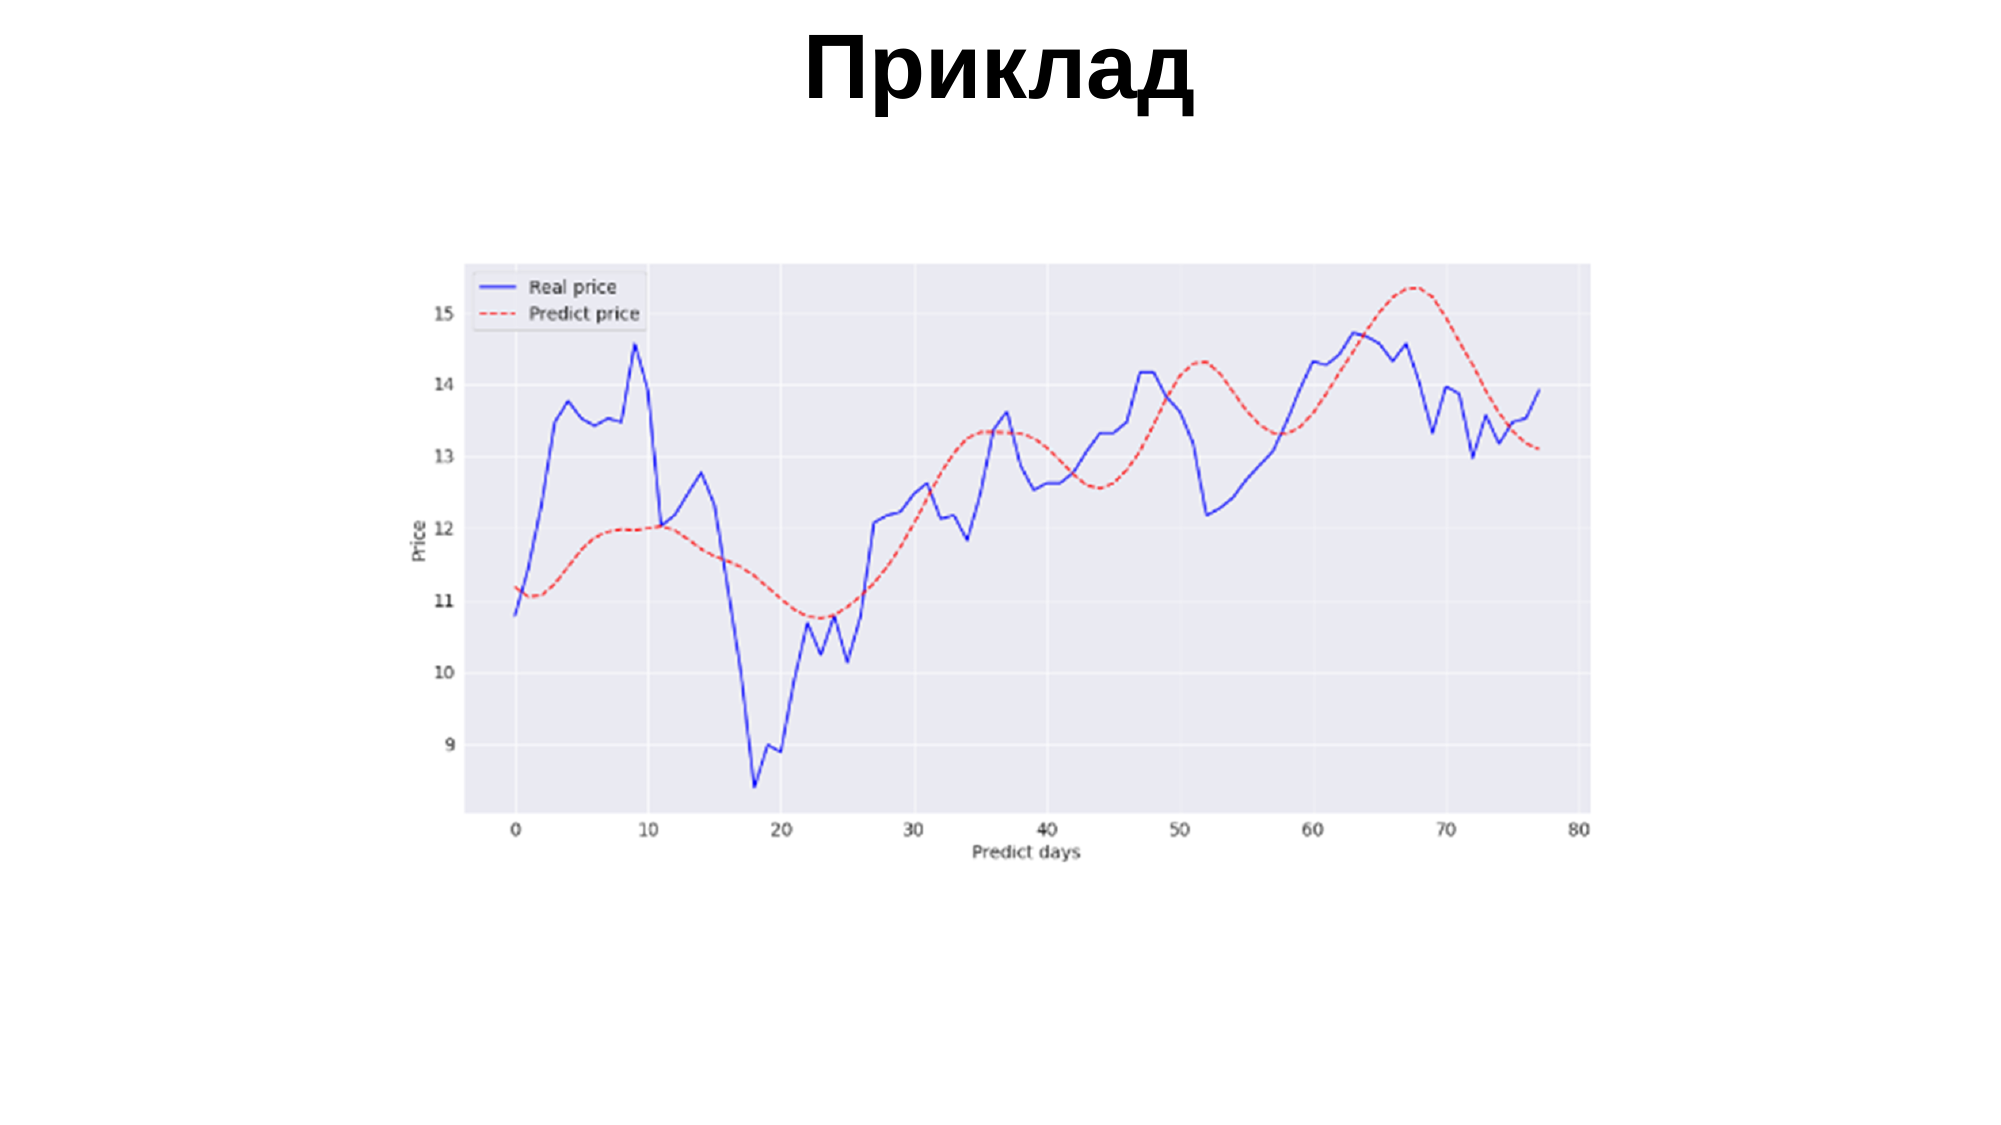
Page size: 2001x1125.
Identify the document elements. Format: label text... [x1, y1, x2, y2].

text_box Приклад [406, 0, 1594, 125]
picture [406, 260, 1594, 865]
